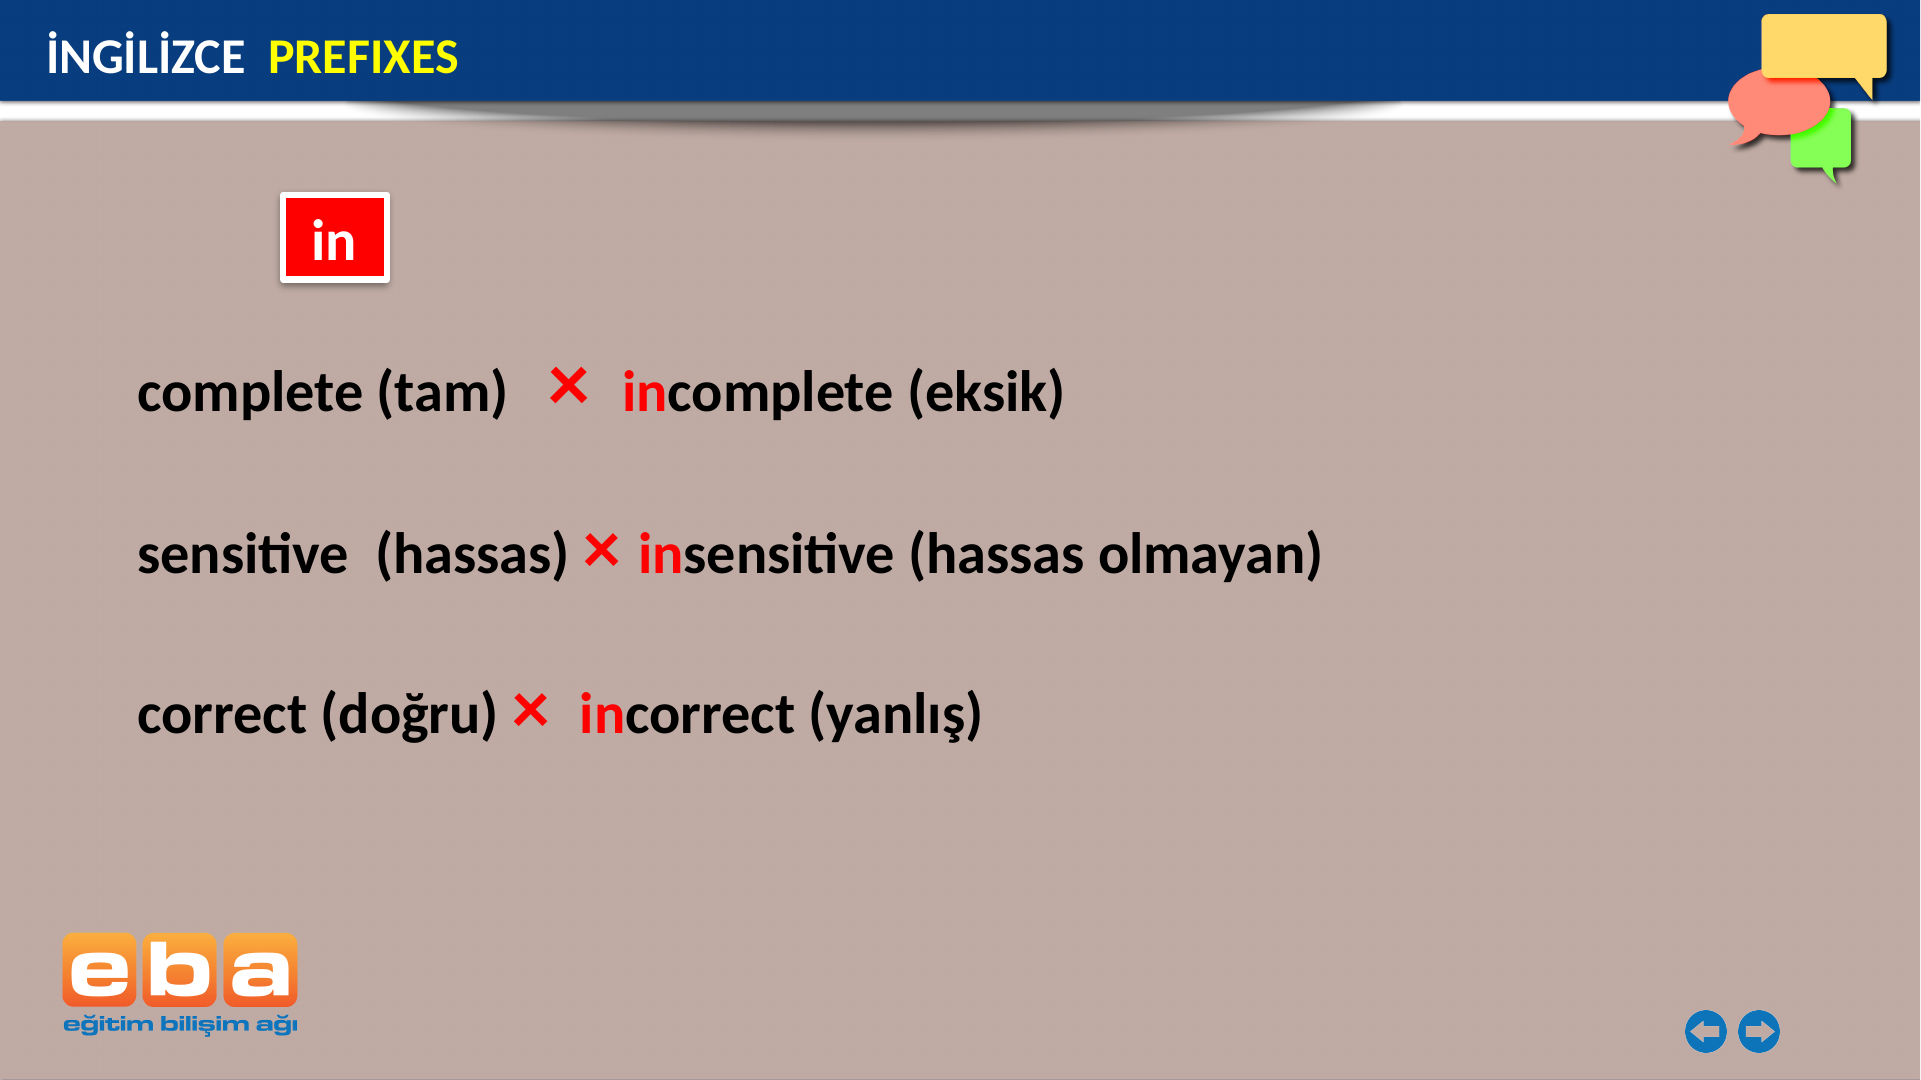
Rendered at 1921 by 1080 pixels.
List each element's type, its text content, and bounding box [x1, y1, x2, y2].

text_box in [280, 192, 390, 283]
slide_number 6 [1376, 1000, 1824, 1059]
picture [0, 0, 1921, 1080]
text_box complete (tam) × incomplete (eksik) sensitive (hassas) × insensitive (hassas olmayan) correct (doğru) × incorrect (yanlış) [122, 320, 1528, 1036]
text_box İNGİLİZCE PREFIXES [31, 16, 496, 91]
